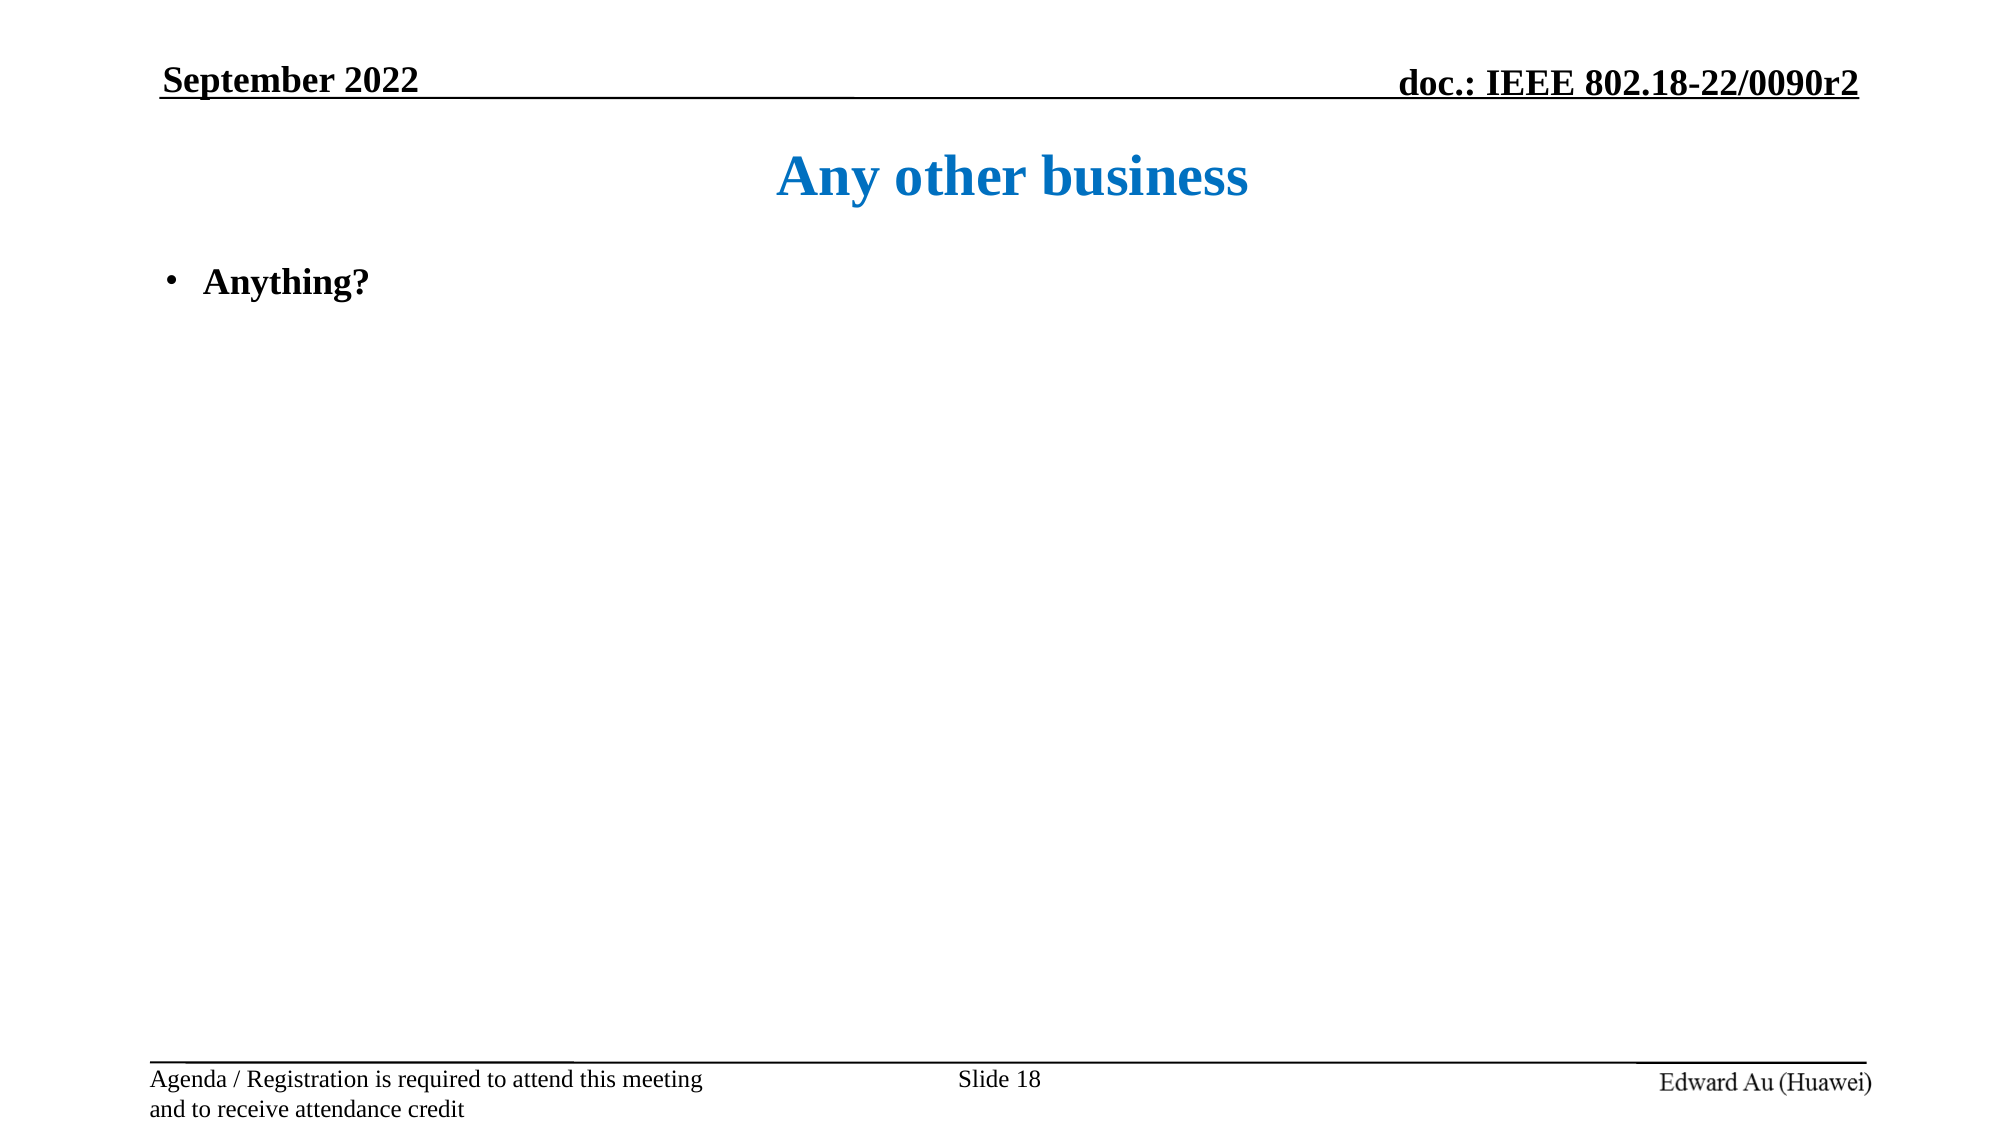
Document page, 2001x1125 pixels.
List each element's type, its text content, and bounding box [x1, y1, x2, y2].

list Anything? [149, 249, 1869, 925]
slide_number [162, 54, 663, 99]
slide_number Slide 18 [933, 1061, 1067, 1123]
title Any other business [162, 99, 1864, 246]
picture [1174, 1058, 1887, 1113]
